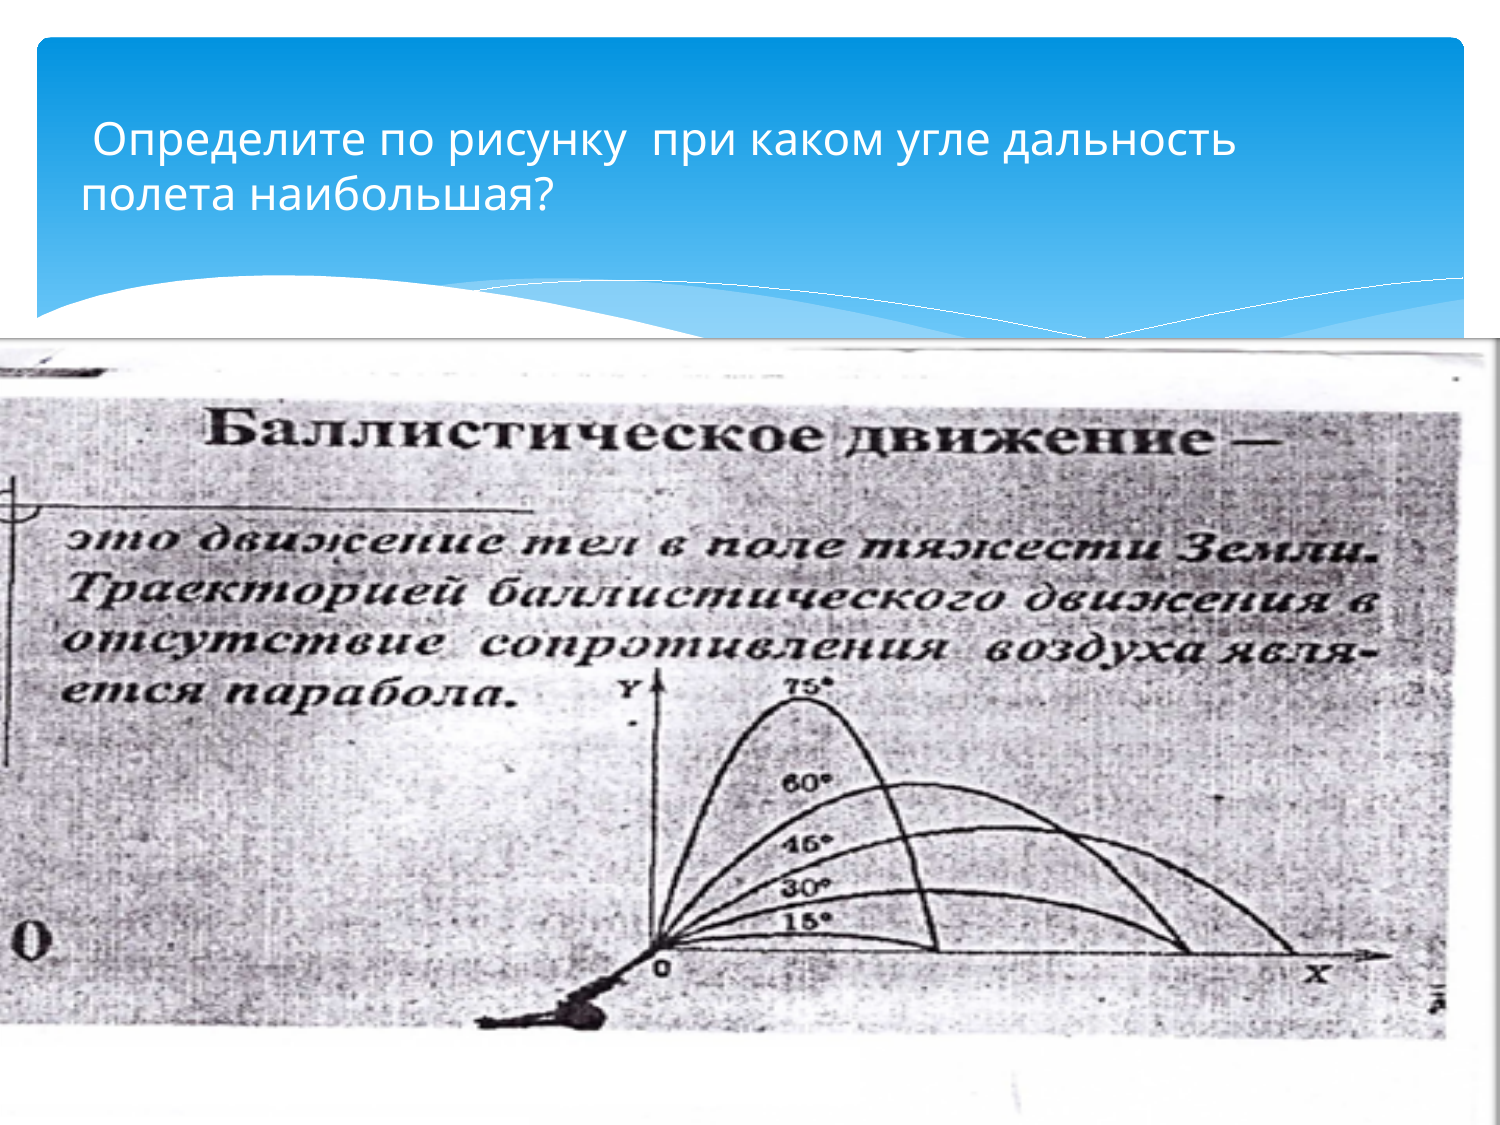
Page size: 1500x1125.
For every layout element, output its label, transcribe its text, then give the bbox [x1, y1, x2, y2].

title Определите по рисунку при каком угле дальность полета наибольшая? [64, 101, 1415, 336]
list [0, 337, 1500, 1125]
